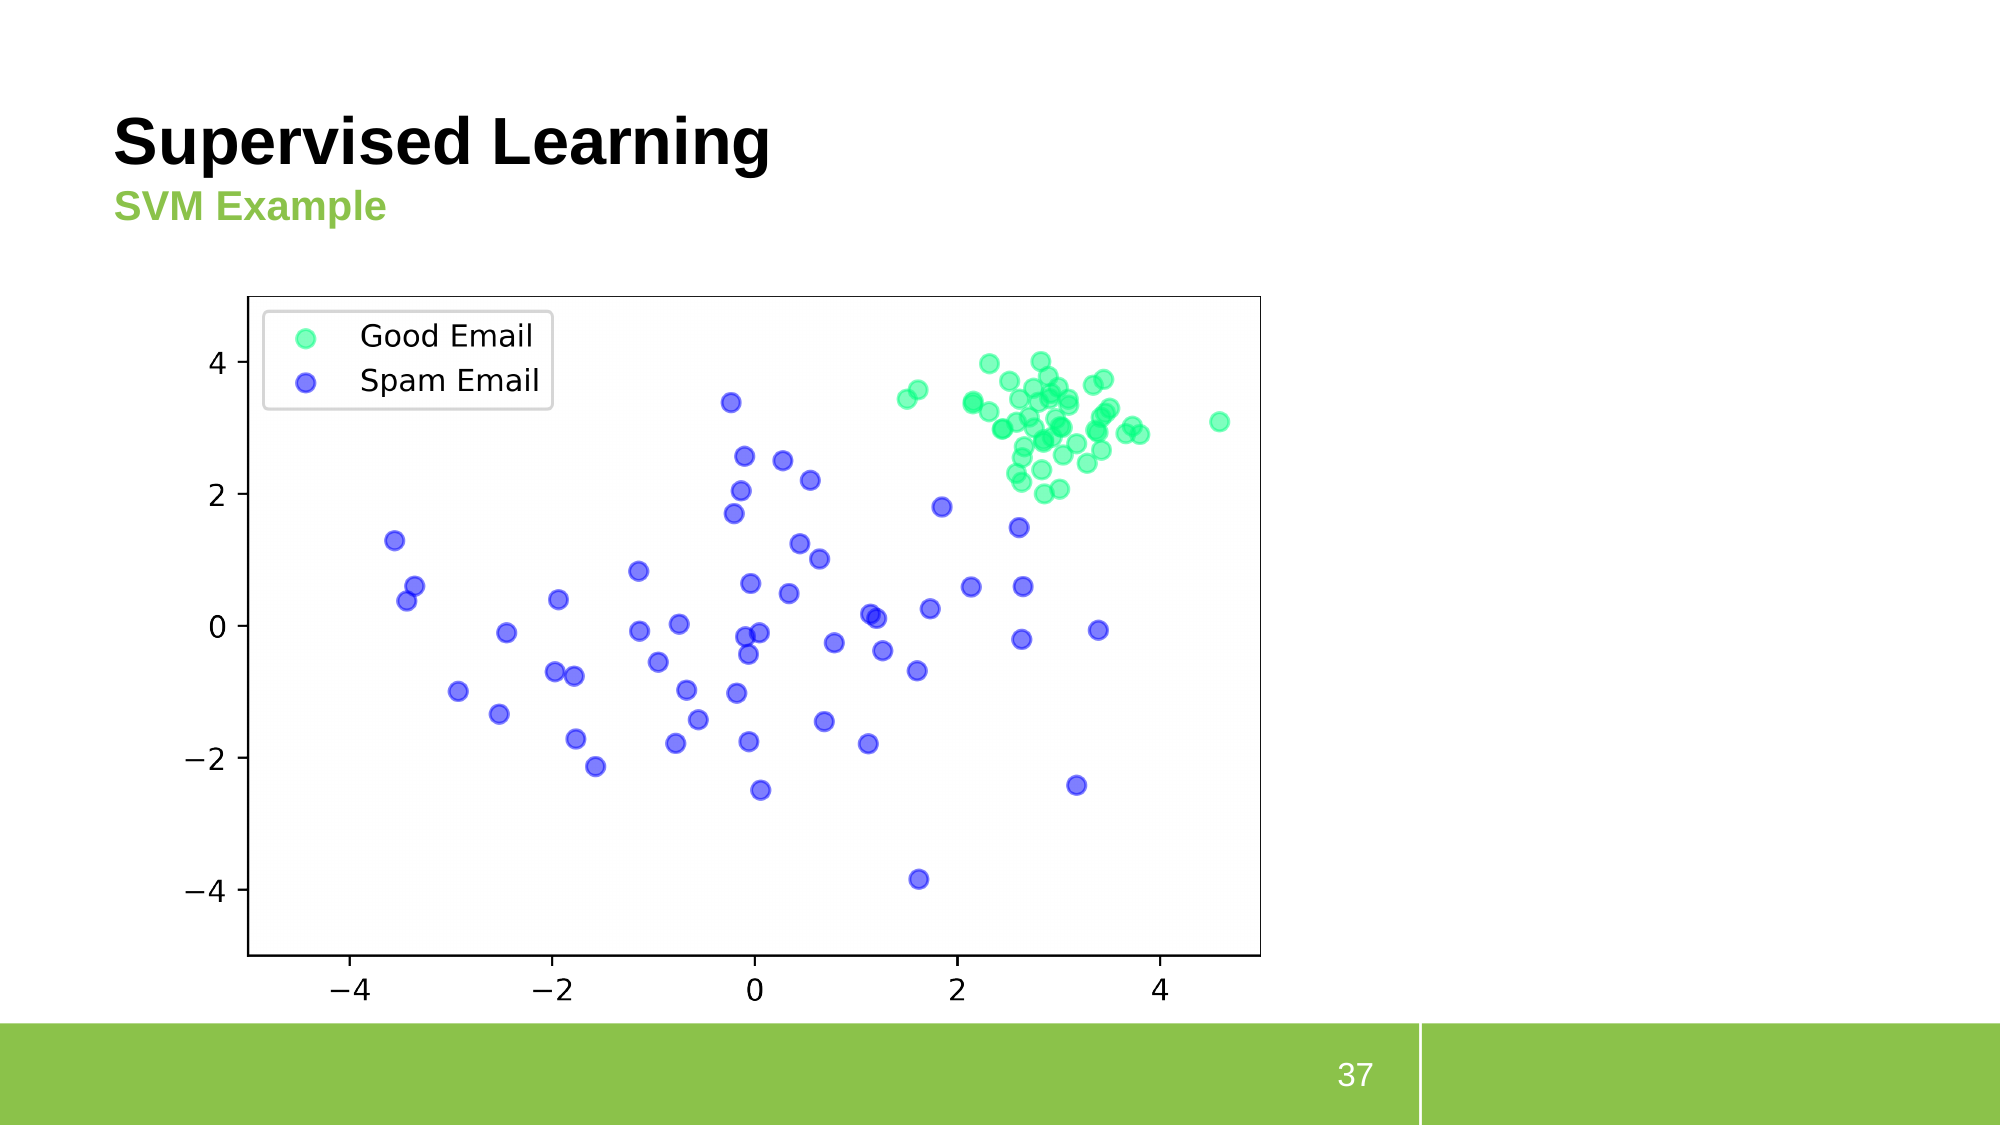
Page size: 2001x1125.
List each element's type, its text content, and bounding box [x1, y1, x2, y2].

slide_number 37 [1260, 1043, 1390, 1104]
list SVM Example [114, 178, 1420, 262]
title Supervised Learning [114, 19, 1420, 178]
picture [182, 296, 1262, 1006]
